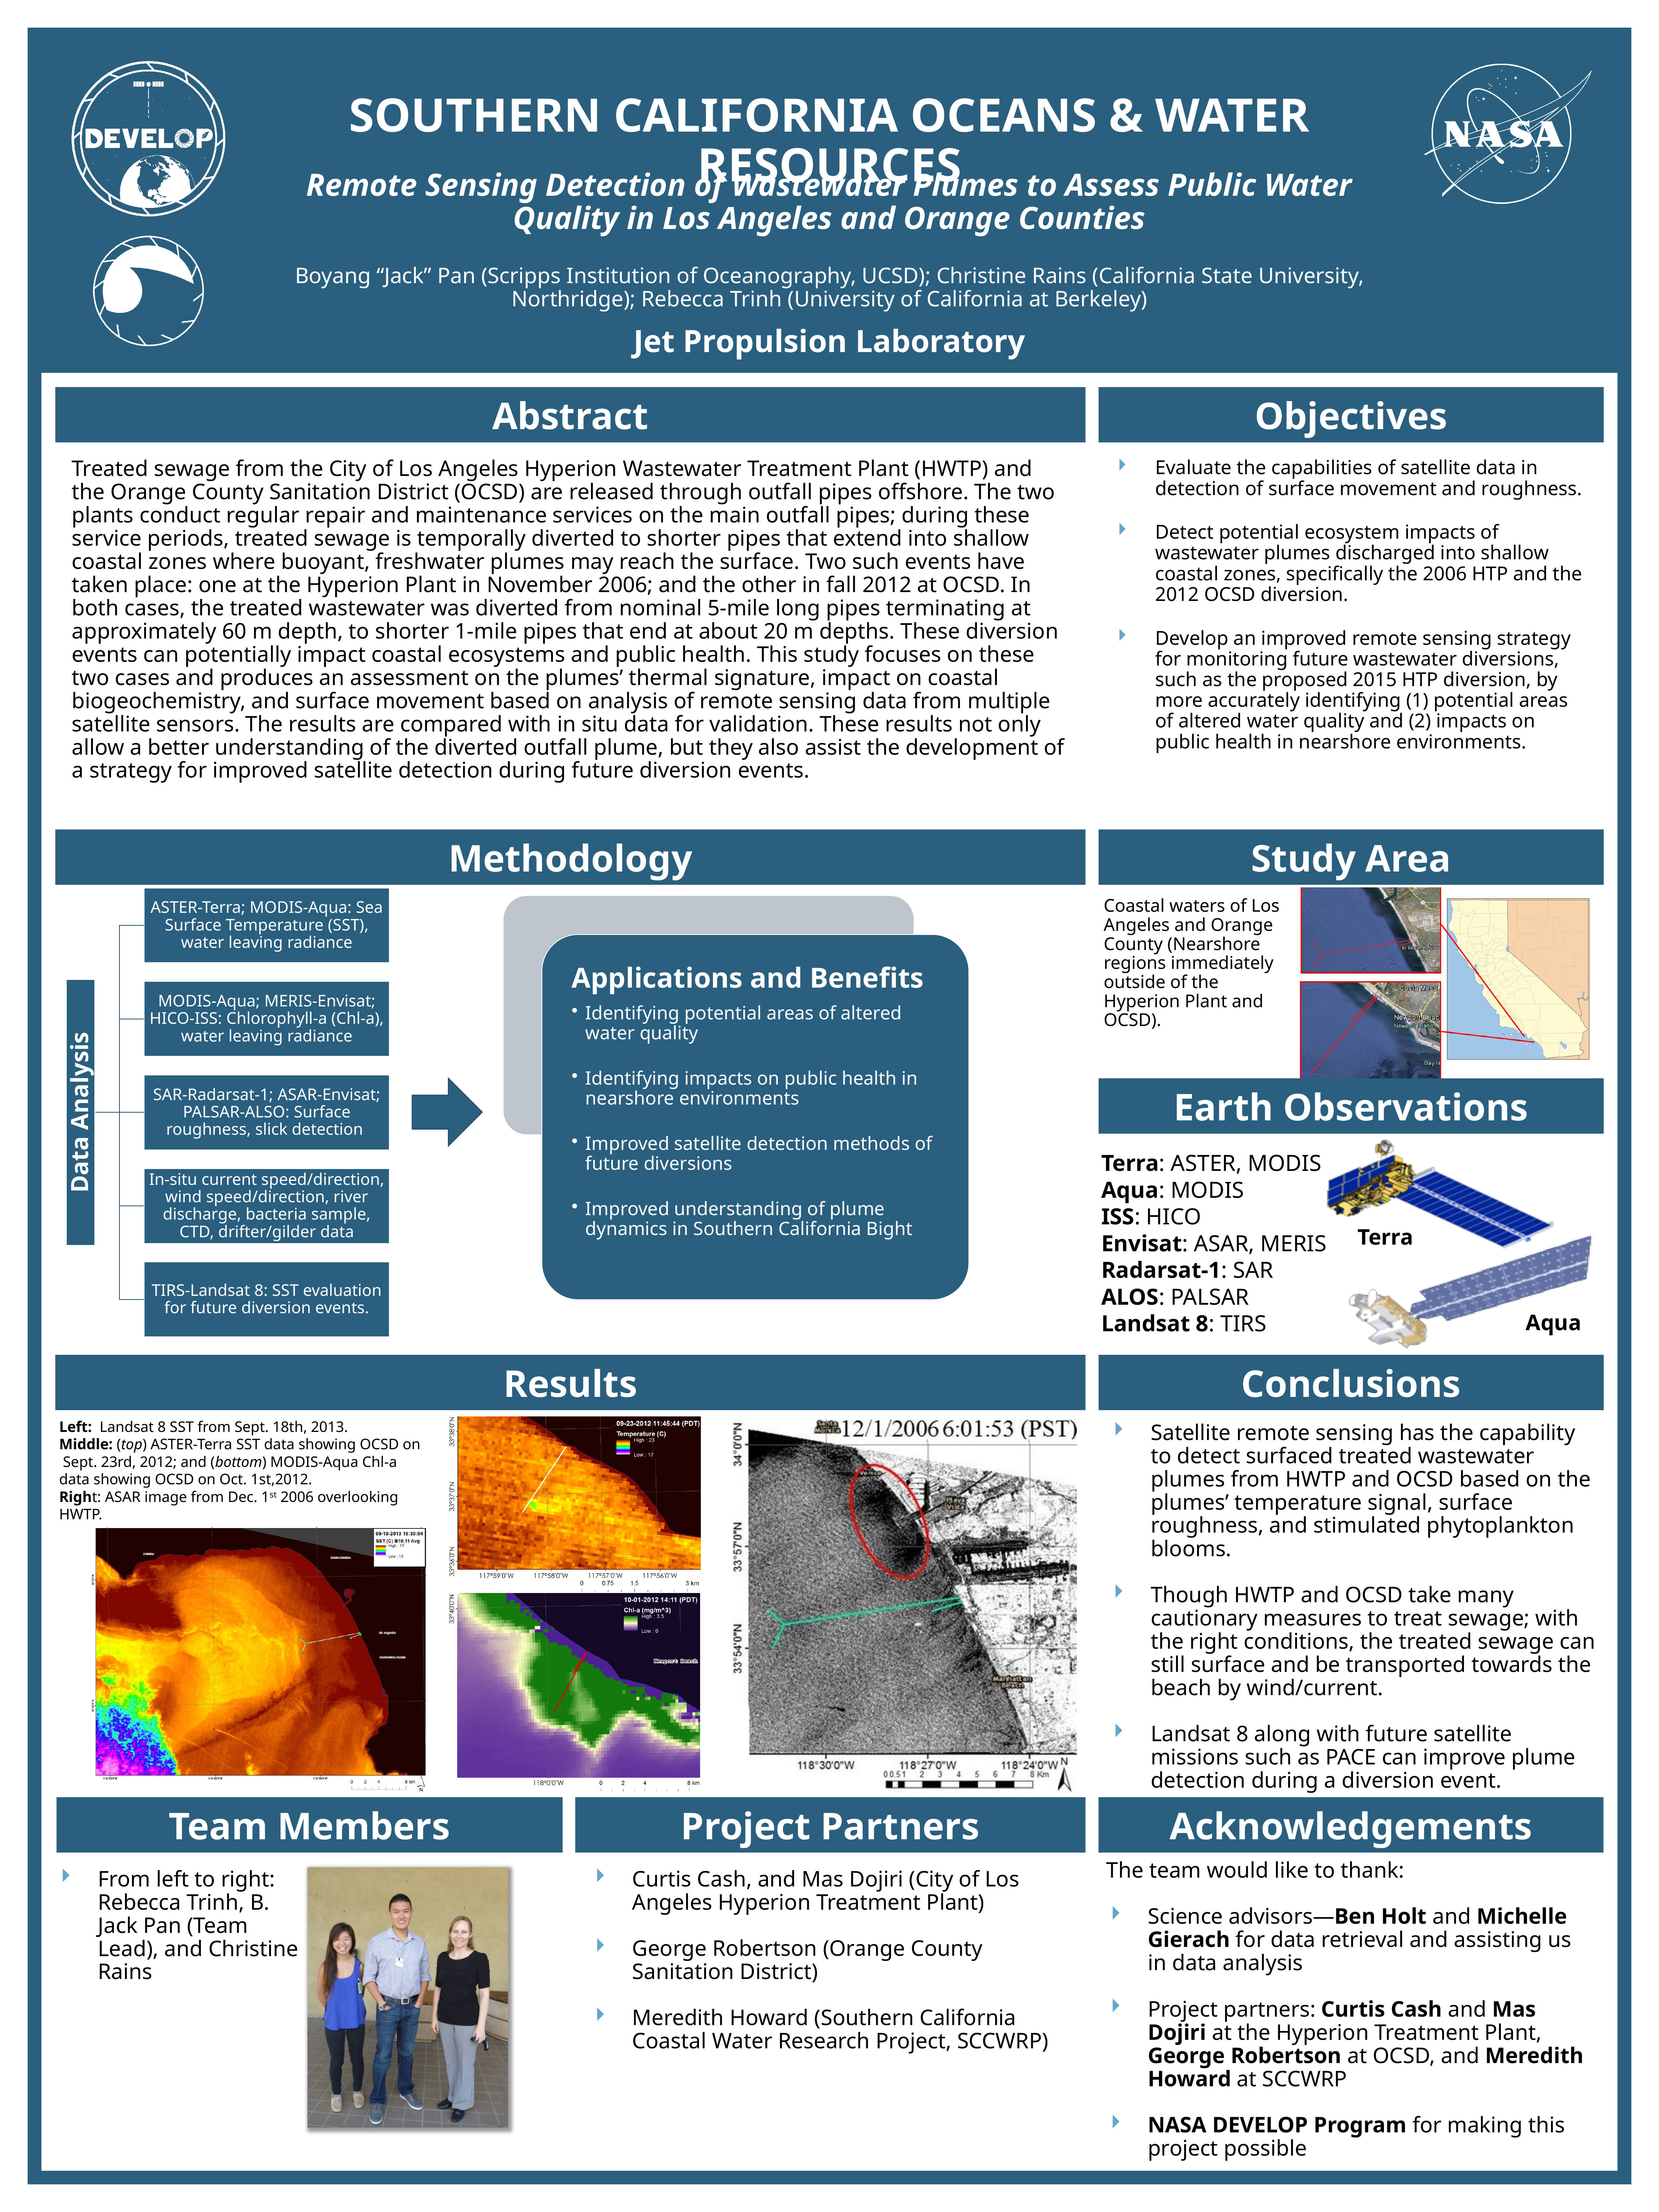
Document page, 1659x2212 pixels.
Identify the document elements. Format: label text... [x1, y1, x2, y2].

text_box Terra: ASTER, MODIS Aqua: MODIS ISS: HICO Envisat: ASAR, MERIS Radarsat-1: SAR ALOS: PALSAR Landsat 8: TIRS [1096, 1146, 1332, 1395]
list Evaluate the capabilities of satellite data in detection of surface movement and roughness. Detect potential ecosystem impacts of wastewater plumes discharged into shallow coastal zones, specifically the 2006 HTP and the 2012 OCSD diversion. Develop an improved remote sensing strategy for monitoring future wastewater diversions, such as the proposed 2015 HTP diversion, by more accurately identifying (1) potential areas of altered water quality and (2) impacts on public health in nearshore environments. [1108, 455, 1593, 817]
picture [307, 1867, 508, 2128]
list Treated sewage from the City of Los Angeles Hyperion Wastewater Treatment Plant (HWTP) and the Orange County Sanitation District (OCSD) are released through outfall pipes offshore. The two plants conduct regular repair and maintenance services on the main outfall pipes; during these service periods, treated sewage is temporally diverted to shorter pipes that extend into shallow coastal zones where buoyant, freshwater plumes may reach the surface. Two such events have taken place: one at the Hyperion Plant in November 2006; and the other in fall 2012 at OCSD. In both cases, the treated wastewater was diverted from nominal 5-mile long pipes terminating at approximately 60 m depth, to shorter 1-mile pipes that end at about 20 m depths. These diversion events can potentially impact coastal ecosystems and public health. This study focuses on these two cases and produces an assessment on the plumes’ thermal signature, impact on coastal biogeochemistry, and surface movement based on analysis of remote sensing data from multiple satellite sensors. The results are compared with in situ data for validation. These results not only allow a better understanding of the diverted outfall plume, but they also assist the development of a strategy for improved satellite detection during future diversion events. [66, 455, 1074, 831]
picture [67, 42, 229, 346]
list Coastal waters of Los Angeles and Orange County (Nearshore regions immediately outside of the Hyperion Plant and OCSD). [1098, 894, 1296, 1078]
text_box Left: Landsat 8 SST from Sept. 18th, 2013. Middle: (top) ASTER-Terra SST data showing OCSD on Sept. 23rd, 2012; and (bottom) MODIS-Aqua Chl-a data showing OCSD on Oct. 1st,2012. Right: ASAR image from Dec. 1st 2006 overlooking HWTP. [53, 1415, 428, 1526]
list Jet Propulsion Laboratory [276, 324, 1382, 361]
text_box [1326, 1139, 1554, 1249]
picture [732, 1419, 1077, 1792]
picture [85, 1523, 428, 1792]
list The team would like to thank: Science advisors—Ben Holt and Michelle Gierach for data retrieval and assisting us in data analysis Project partners: Curtis Cash and Mas Dojiri at the Hyperion Treatment Plant, George Robertson at OCSD, and Meredith Howard at SCCWRP NASA DEVELOP Program for making this project possible [1101, 1856, 1598, 2166]
picture [1296, 887, 1594, 1078]
text_box [411, 1077, 483, 1147]
list Southern California Oceans & Water Resources [276, 89, 1382, 159]
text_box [66, 854, 390, 1371]
picture [447, 1416, 703, 1792]
list Satellite remote sensing has the capability to detect surfaced treated wastewater plumes from HWTP and OCSD based on the plumes’ temperature signal, surface roughness, and stimulated phytoplankton blooms. Though HWTP and OCSD take many cautionary measures to treat sewage; with the right conditions, the treated sewage can still surface and be transported towards the beach by wind/current. Landsat 8 along with future satellite missions such as PACE can improve plume detection during a diversion event. [1104, 1419, 1605, 1787]
list From left to right: Rebecca Trinh, B. Jack Pan (Team Lead), and Christine Rains [51, 1865, 308, 2143]
list Curtis Cash, and Mas Dojiri (City of Los Angeles Hyperion Treatment Plant) George Robertson (Orange County Sanitation District) Meredith Howard (Southern California Coastal Water Research Project, SCCWRP) [585, 1865, 1075, 2143]
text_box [497, 897, 969, 1263]
list Boyang “Jack” Pan (Scripps Institution of Oceanography, UCSD); Christine Rains (California State University, Northridge); Rebecca Trinh (University of California at Berkeley) [276, 257, 1382, 314]
picture [1408, 41, 1606, 223]
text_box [1349, 1235, 1593, 1349]
list Remote Sensing Detection of Wastewater Plumes to Assess Public Water Quality in Los Angeles and Orange Counties [276, 167, 1382, 240]
